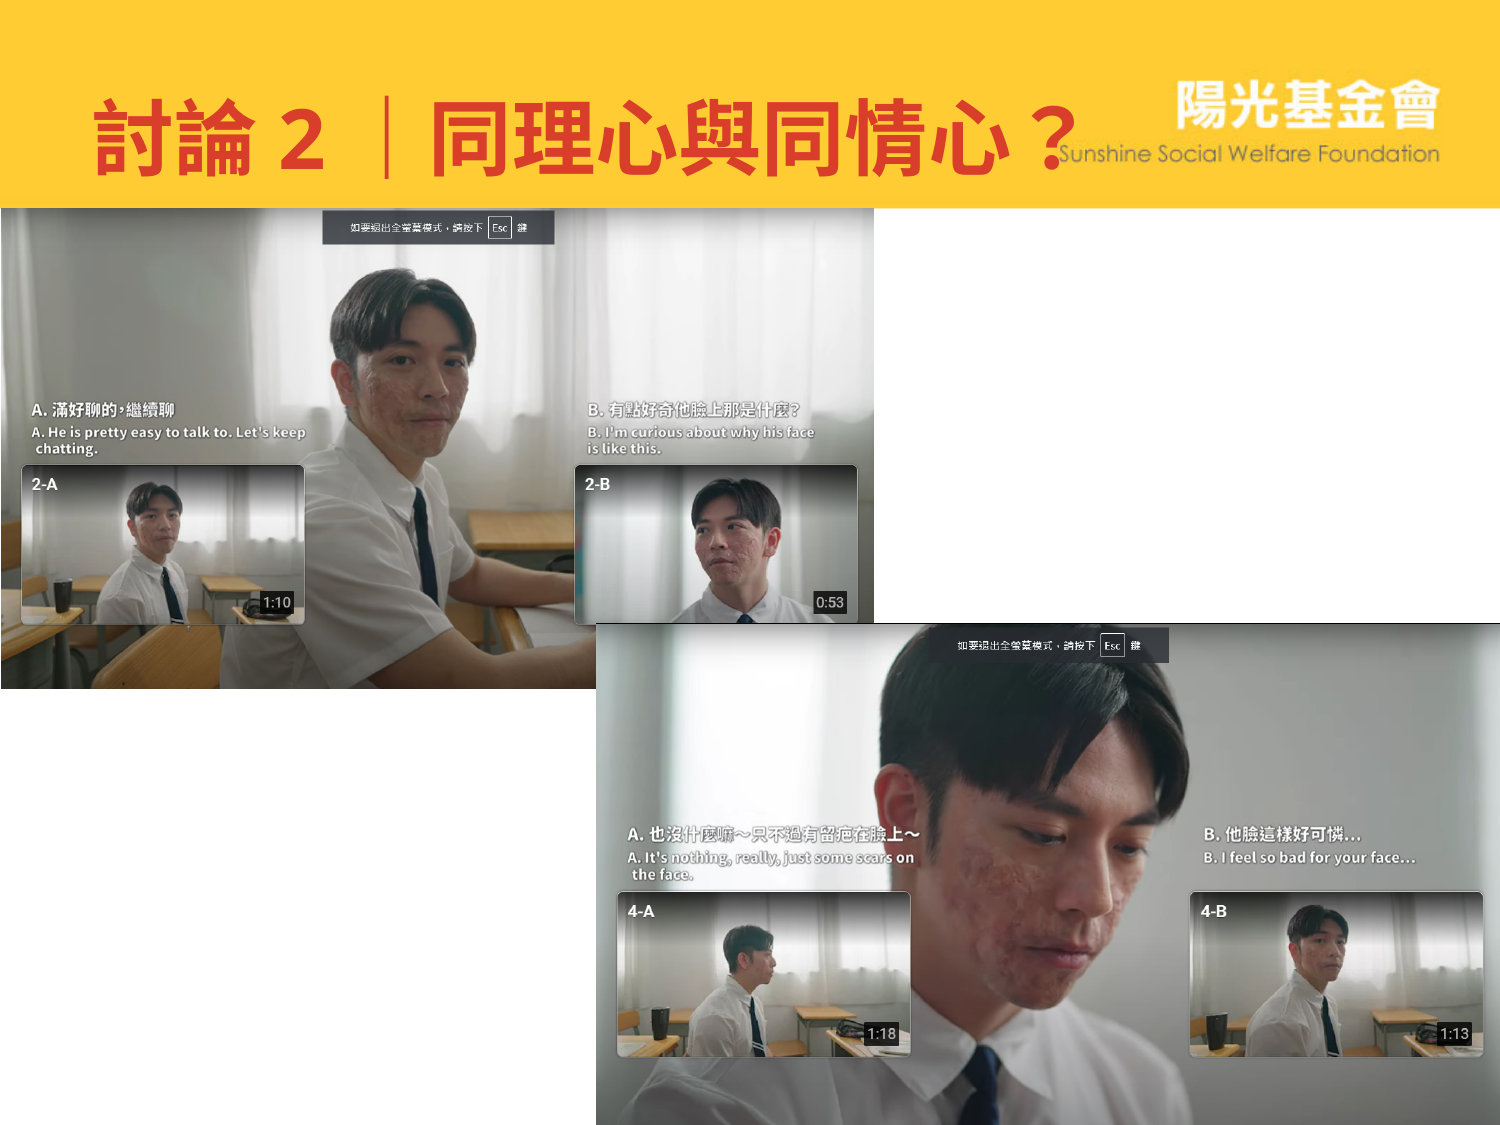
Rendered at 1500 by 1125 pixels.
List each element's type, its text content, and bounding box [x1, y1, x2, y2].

picture [0, 0, 1500, 1125]
title 討論2｜同理心與同情心？ [76, 42, 1083, 231]
